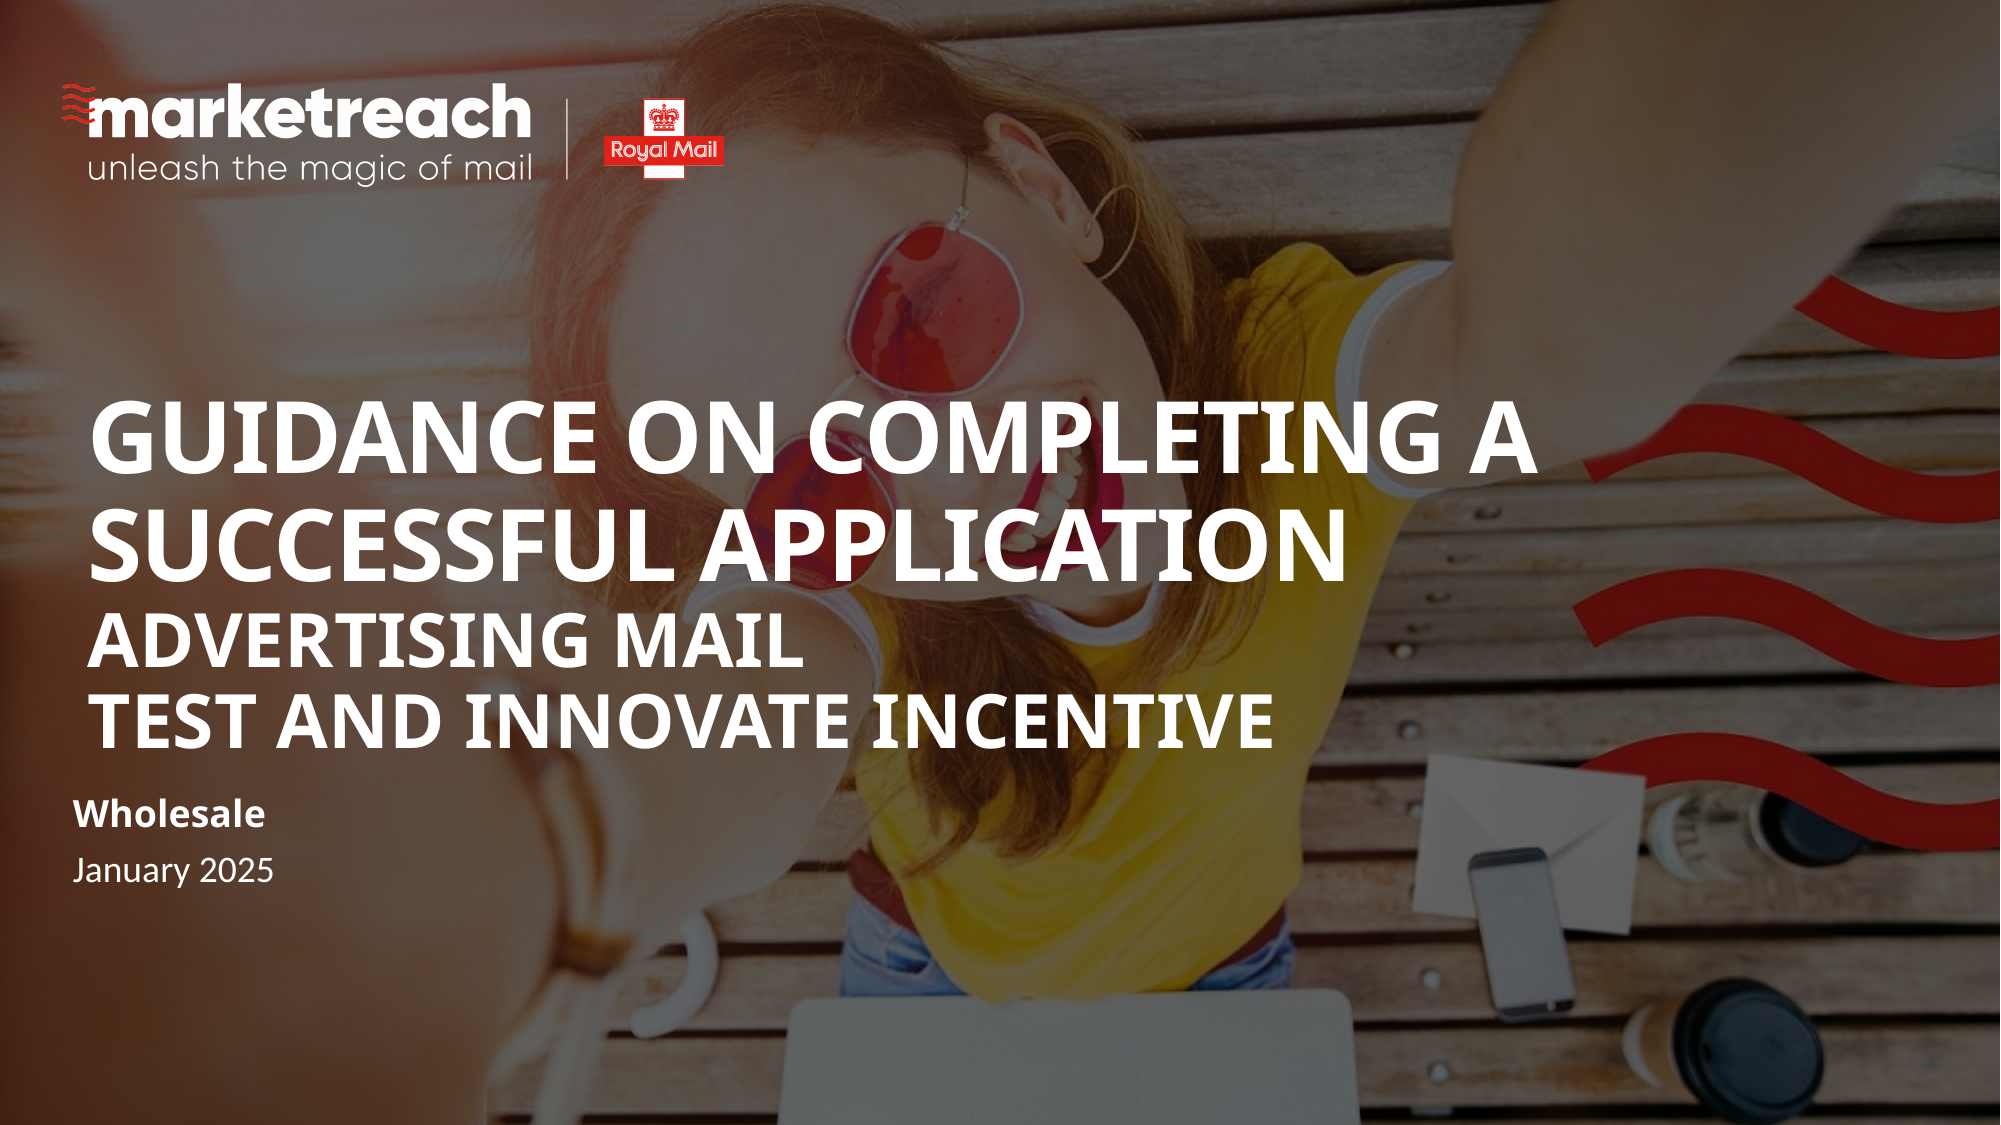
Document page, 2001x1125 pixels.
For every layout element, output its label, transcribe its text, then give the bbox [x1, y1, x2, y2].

title Guidance on completing a successful application ADVERTISING MAIL TEST AND INNOVATE INCENTIVE [72, 379, 1798, 598]
list January 2025 [72, 850, 1901, 891]
picture [0, 0, 2000, 1125]
subtitle Wholesale [72, 789, 1901, 834]
